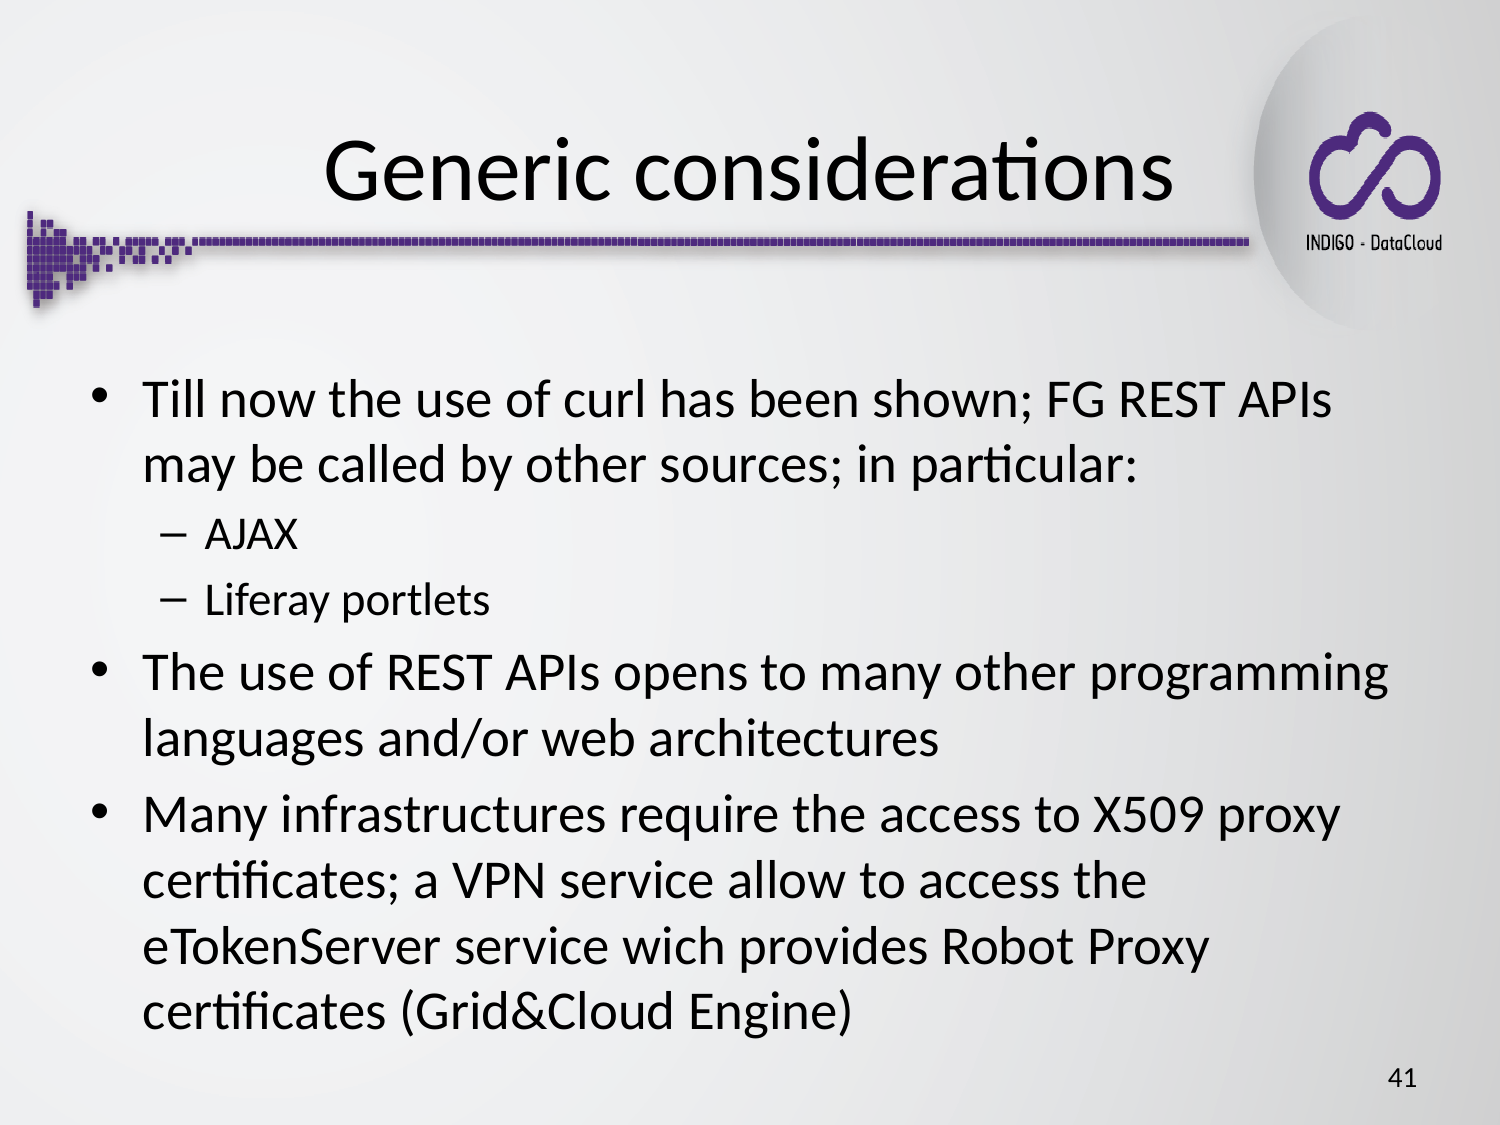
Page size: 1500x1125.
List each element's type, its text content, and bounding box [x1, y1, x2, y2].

text_box 41 [1373, 1051, 1500, 1101]
picture [0, 0, 1500, 1125]
list Till now the use of curl has been shown; FG REST APIs may be called by other sources; in particular: AJAX Liferay portlets The use of REST APIs opens to many other programming languages and/or web architectures Many infrastructures require the access to X509 proxy certificates; a VPN service allow to access the eTokenServer service wich provides Robot Proxy certificates (Grid&Cloud Engine) [75, 354, 1425, 1052]
title Generic considerations [103, 55, 1397, 273]
